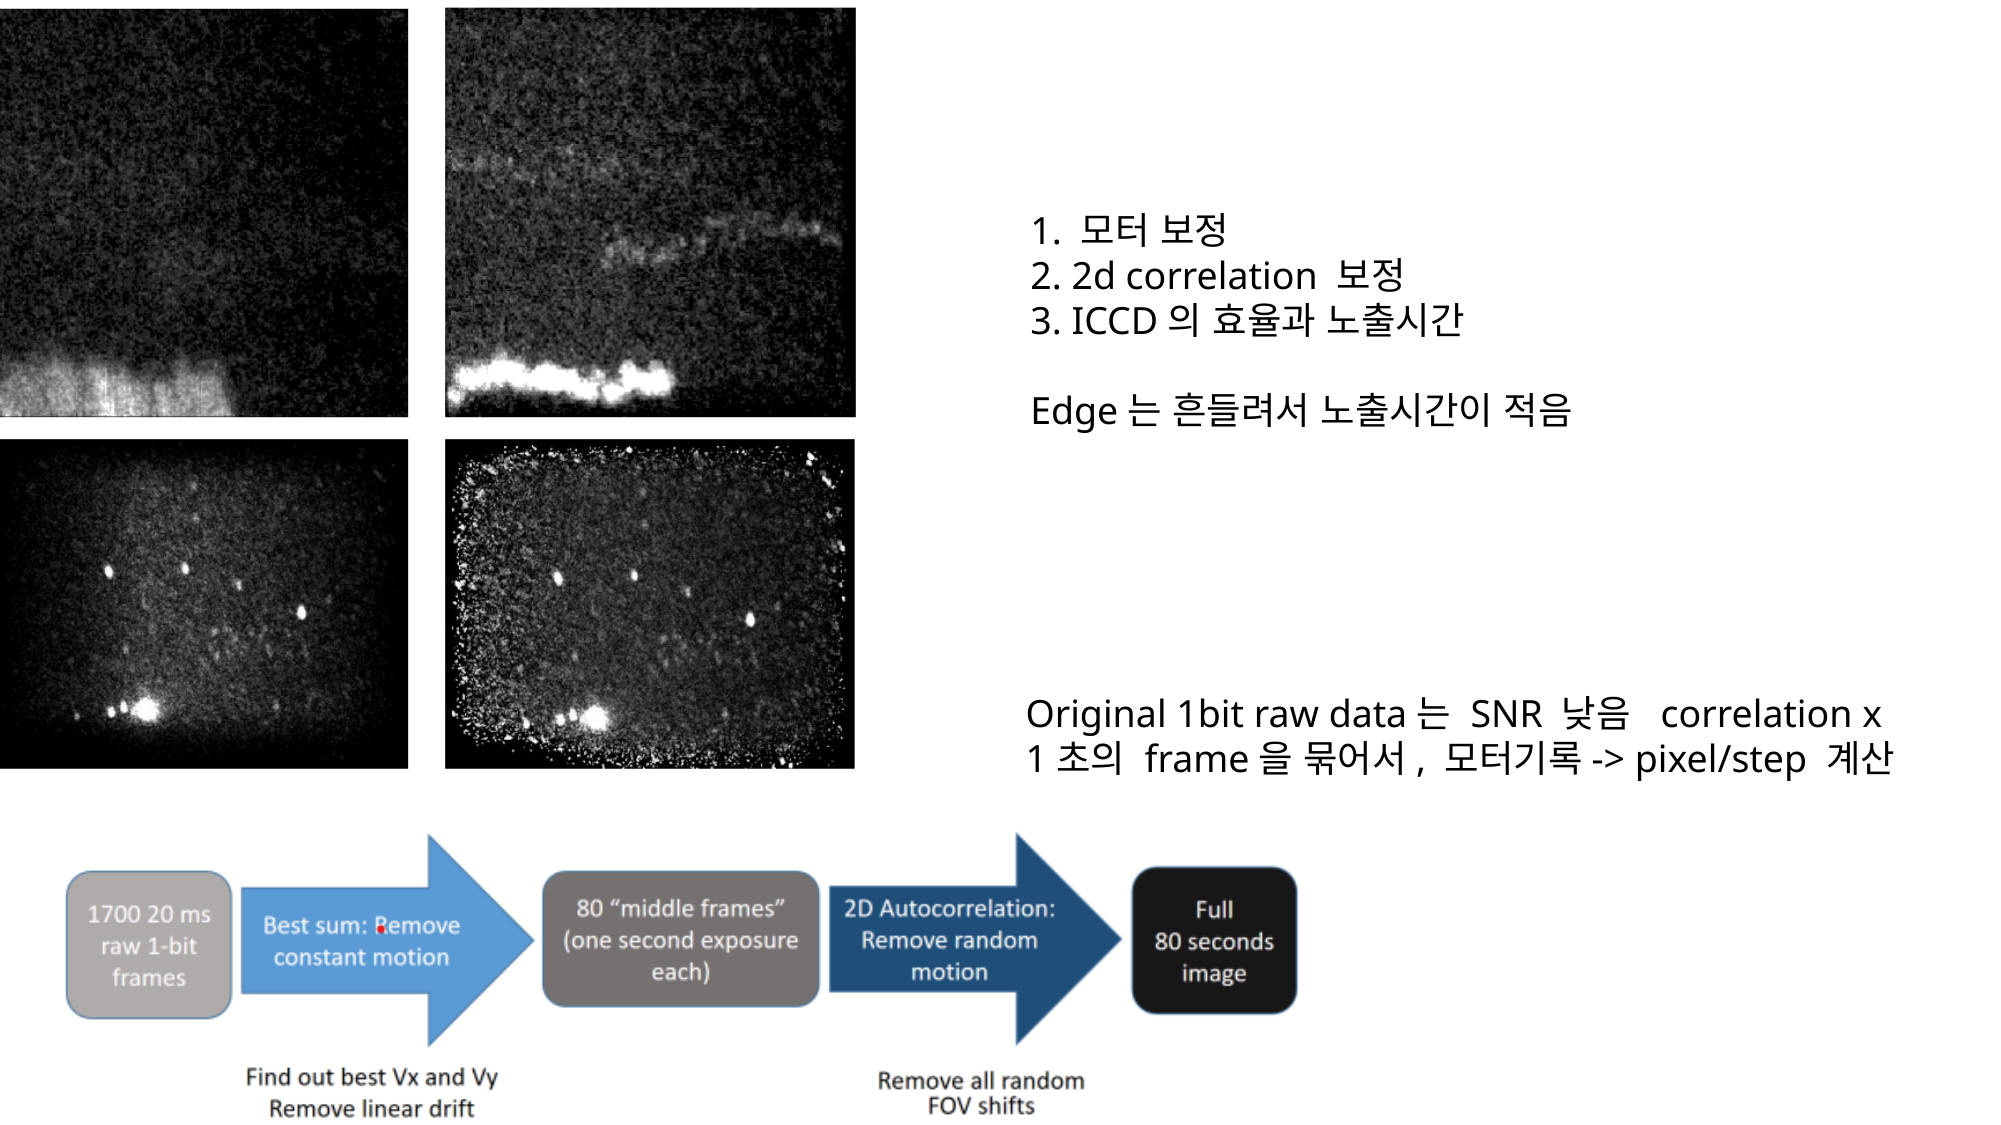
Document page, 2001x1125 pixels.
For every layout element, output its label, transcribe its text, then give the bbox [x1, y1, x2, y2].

text_box Original 1bit raw data는 SNR 낮음 correlation x 1초의 frame을 묶어서, 모터기록-> pixel/step 계산 [1010, 682, 1924, 833]
picture [0, 0, 1331, 1125]
text_box 1. 모터 보정 2. 2d correlation 보정 3. ICCD의 효율과 노출시간 Edge는 흔들려서 노출시간이 적음 [1015, 199, 1713, 440]
